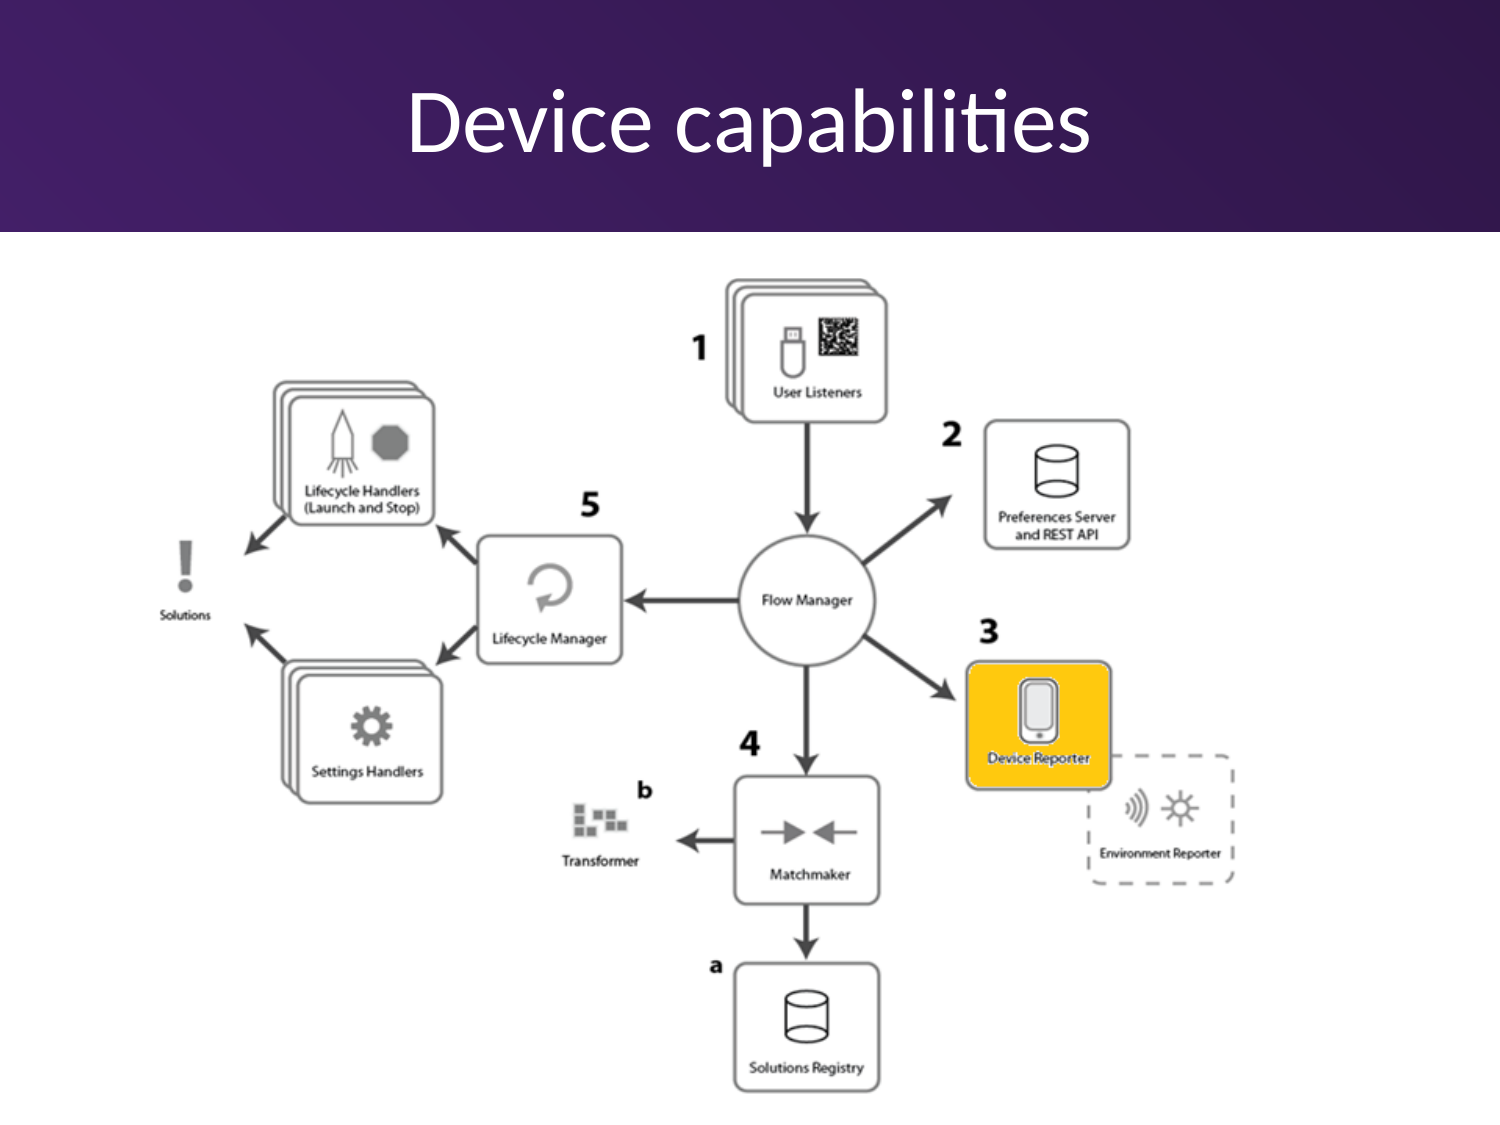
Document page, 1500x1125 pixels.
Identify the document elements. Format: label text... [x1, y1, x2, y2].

picture [159, 278, 1243, 1100]
title Device capabilities [0, 0, 1500, 232]
